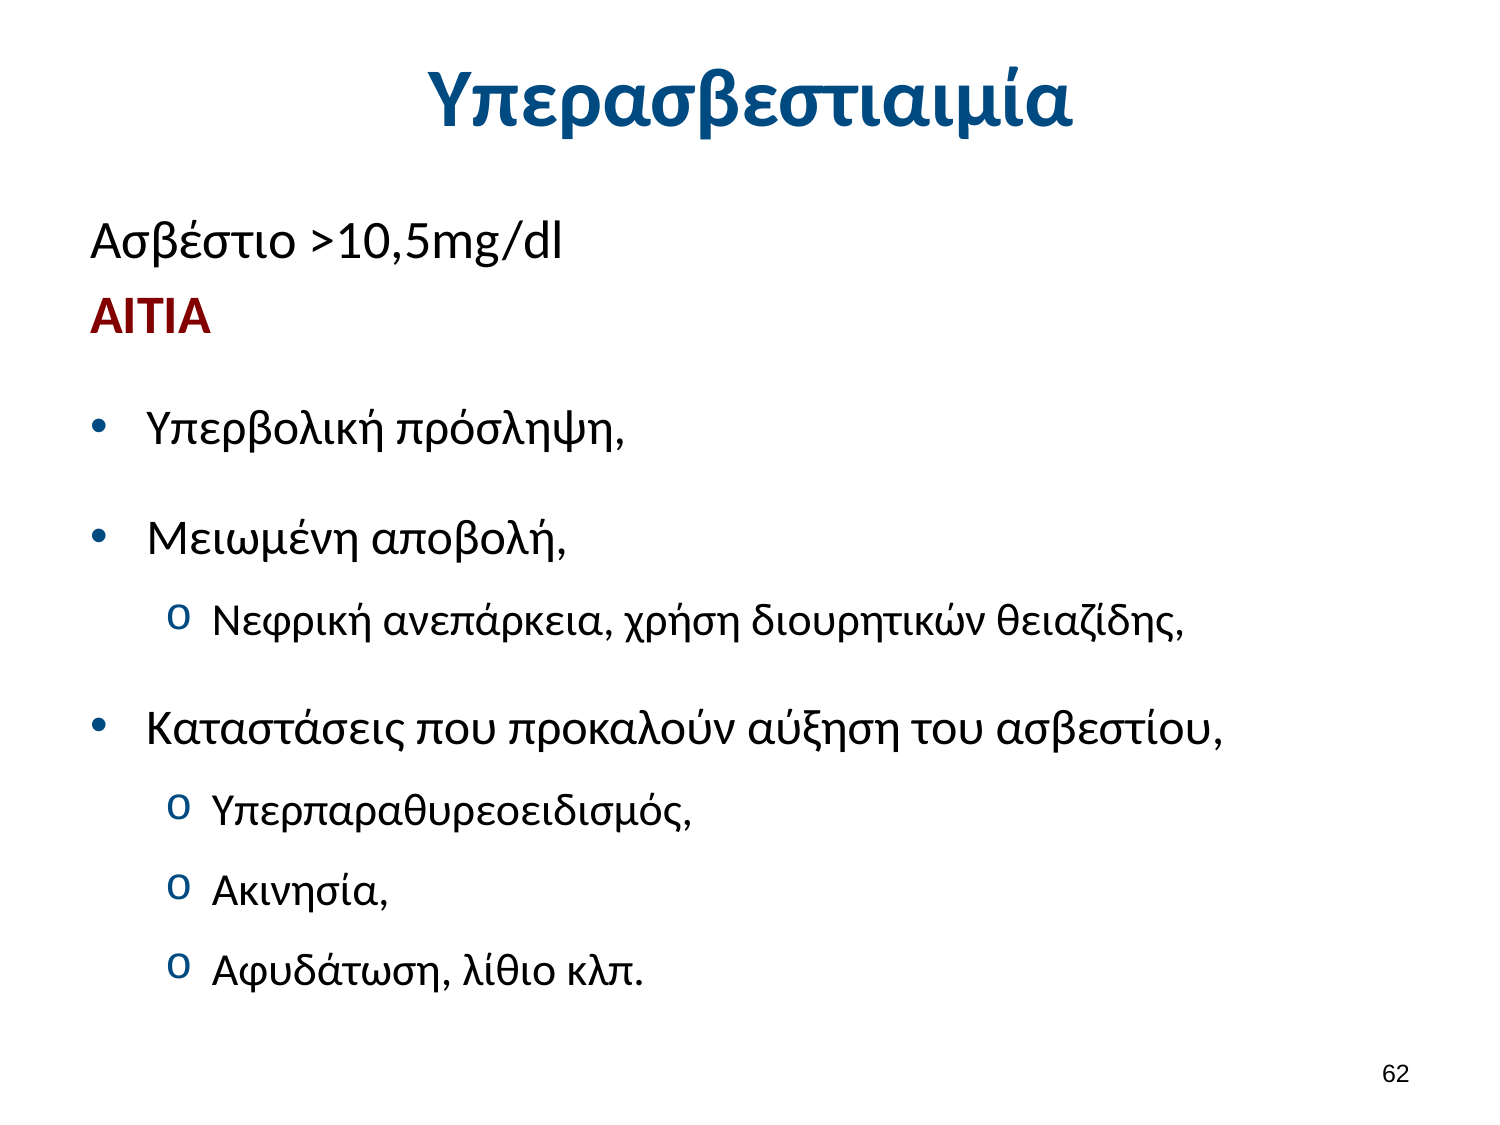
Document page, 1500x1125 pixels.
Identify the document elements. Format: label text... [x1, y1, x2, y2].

slide_number 61 [1074, 1042, 1425, 1103]
list Ασβέστιο >10,5mg/dl ΑΙΤΙΑ Υπερβολική πρόσληψη, Μειωμένη αποβολή, Νεφρική ανεπάρκεια, χρήση διουρητικών θειαζίδης, Καταστάσεις που προκαλούν αύξηση του ασβεστίου, Υπερπαραθυρεοειδισμός, Ακινησία, Αφυδάτωση, λίθιο κλπ. [75, 196, 1425, 1024]
title Υπερασβεστιαιμία [76, 19, 1427, 169]
